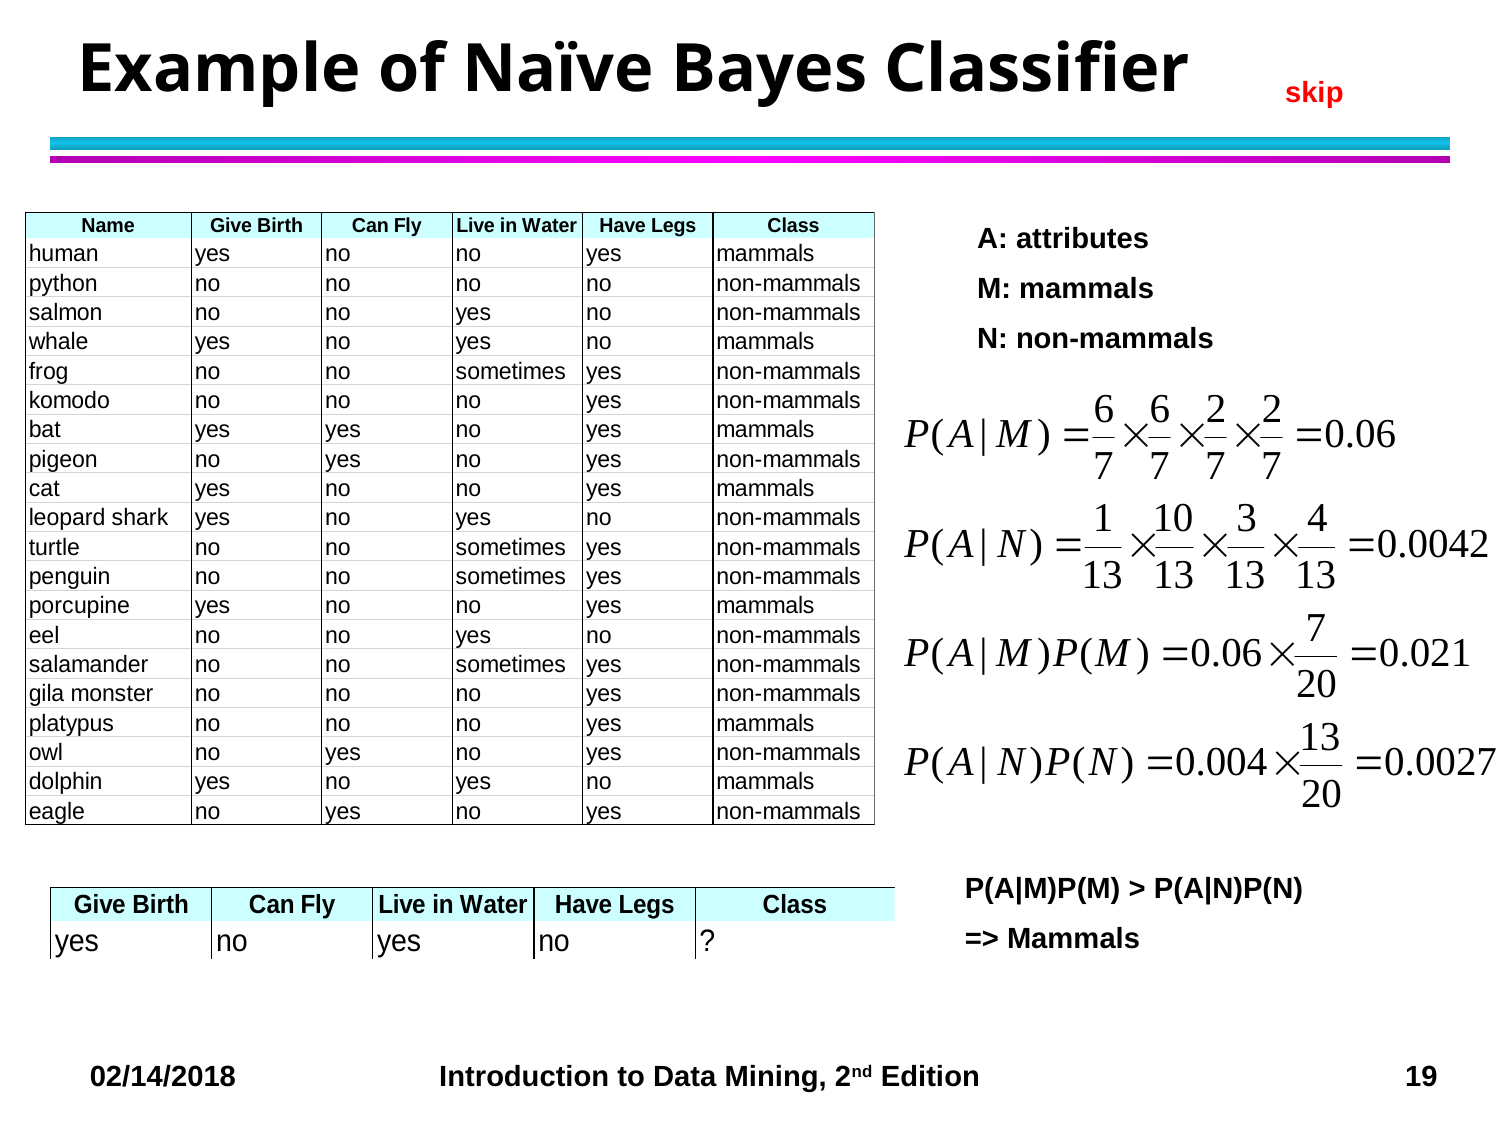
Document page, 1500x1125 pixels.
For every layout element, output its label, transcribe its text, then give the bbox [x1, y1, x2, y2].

text_box P(A|M)P(M) > P(A|N)P(N) => Mammals [949, 862, 1400, 962]
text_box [49, 887, 896, 960]
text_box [899, 387, 1500, 812]
text_box A: attributes M: mammals N: non-mammals [962, 212, 1413, 362]
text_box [24, 212, 876, 826]
text_box skip [1270, 65, 1429, 116]
title Example of Naïve Bayes Classifier [62, 24, 1421, 113]
